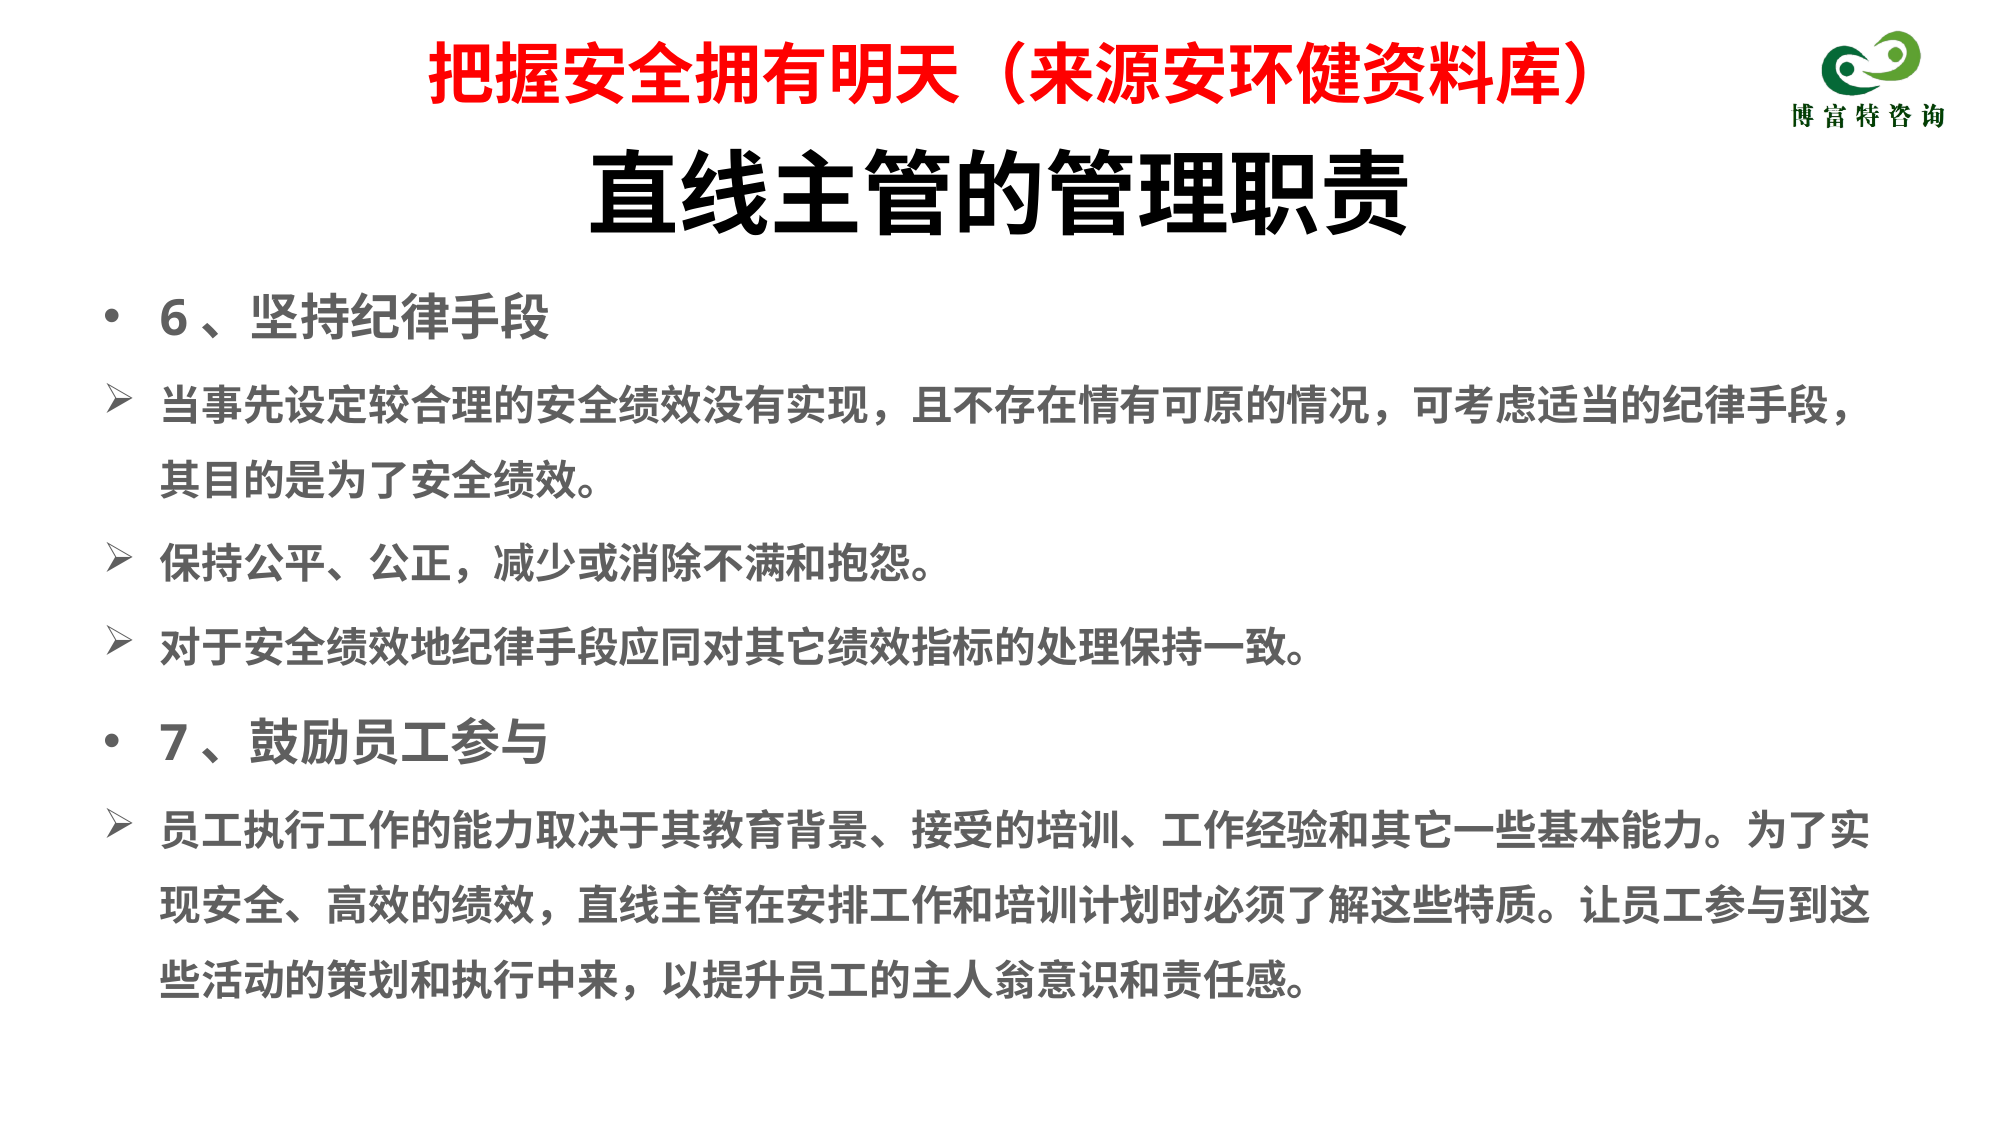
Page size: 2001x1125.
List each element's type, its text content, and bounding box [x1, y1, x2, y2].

picture [1772, 30, 1969, 131]
list 6、坚持纪律手段 当事先设定较合理的安全绩效没有实现，且不存在情有可原的情况，可考虑适当的纪律手段，其目的是为了安全绩效。 保持公平、公正，减少或消除不满和抱怨。 对于安全绩效地纪律手段应同对其它绩效指标的处理保持一致。 7、鼓励员工参与 员工执行工作的能力取决于其教育背景、接受的培训、工作经验和其它一些基本能力。为了实现安全、高效的绩效，直线主管在安排工作和培训计划时必须了解这些特质。让员工参与到这些活动的策划和执行中来，以提升员工的主人翁意识和责任感。 [88, 248, 1912, 992]
title 直线主管的管理职责 [324, 128, 1675, 248]
